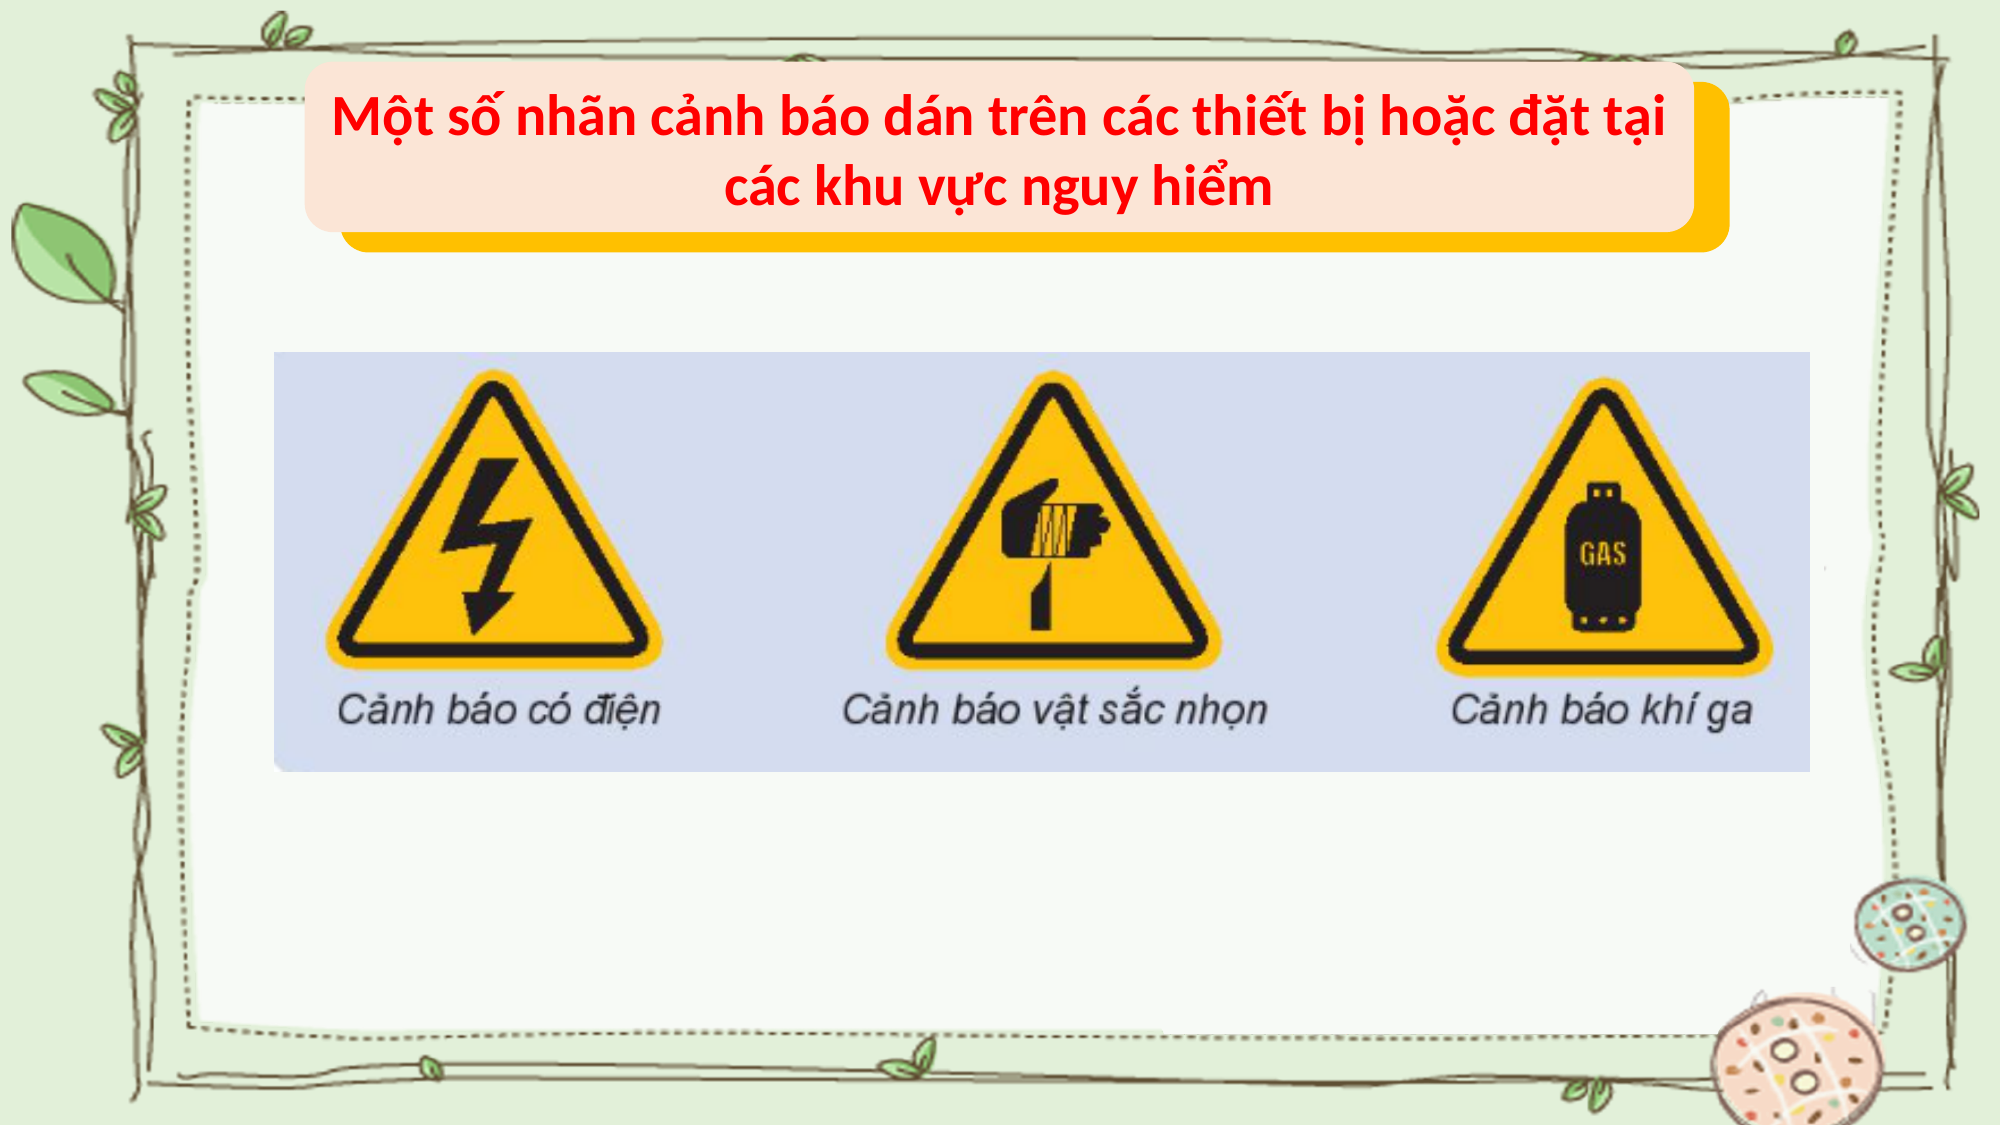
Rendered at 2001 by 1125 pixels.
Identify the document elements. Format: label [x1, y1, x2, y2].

text_box [304, 61, 1730, 253]
picture [0, 0, 2001, 1125]
